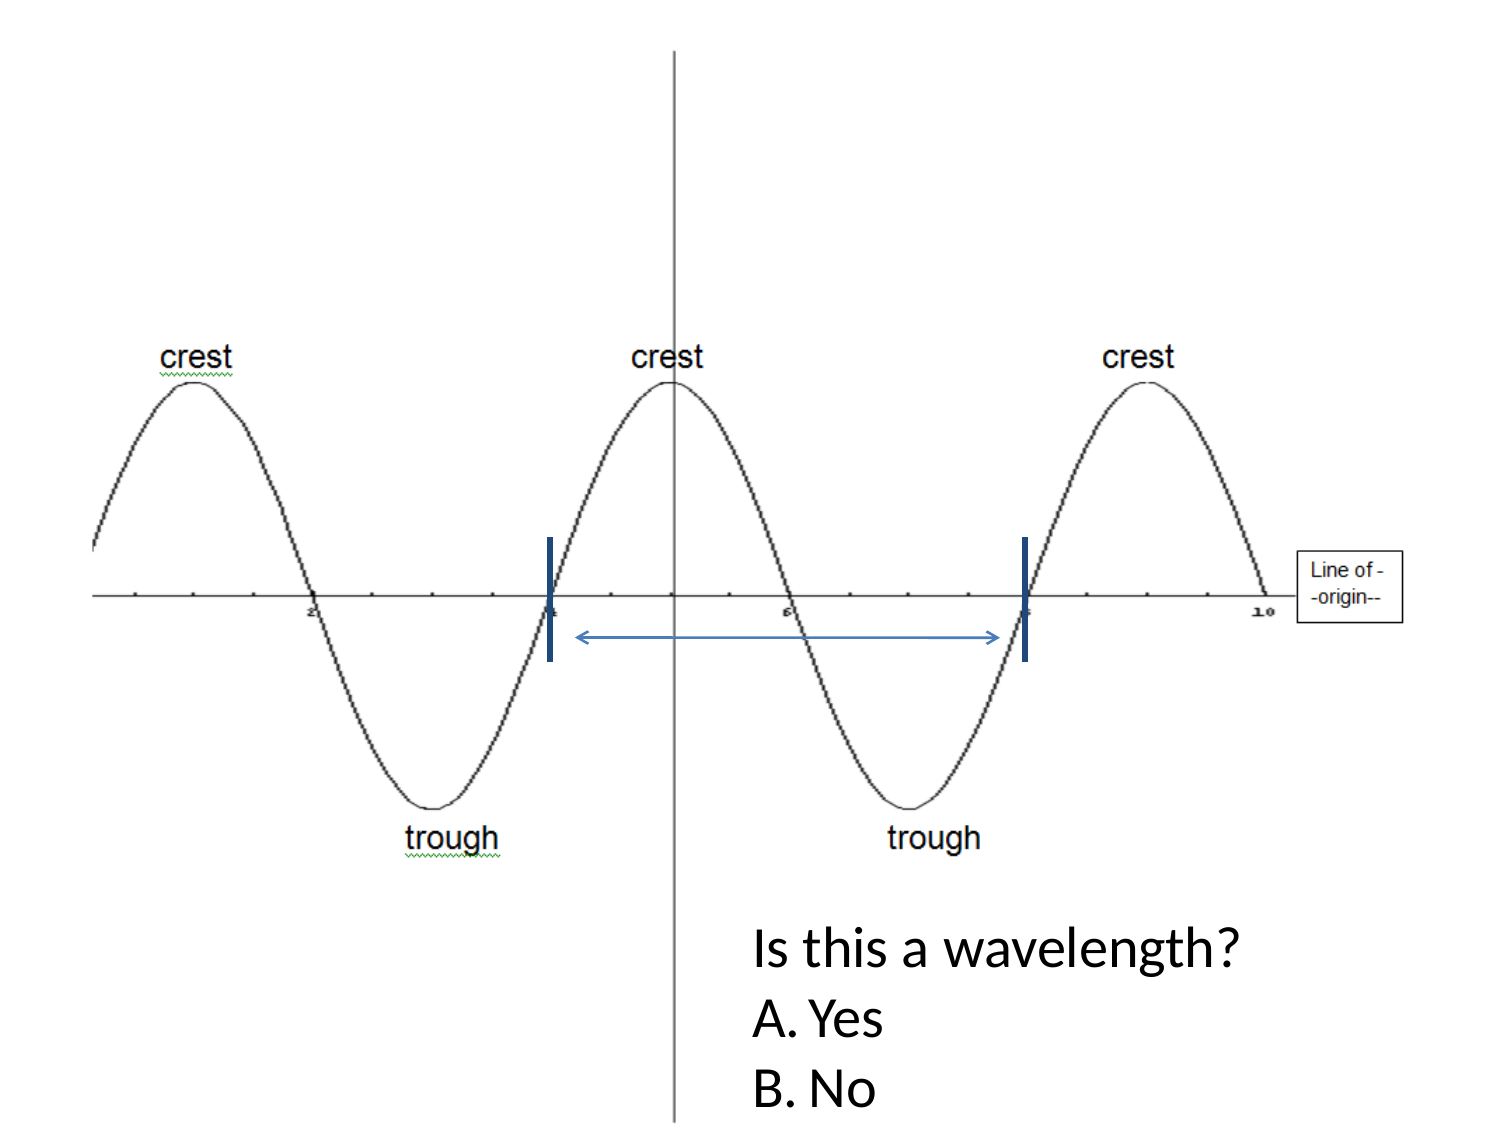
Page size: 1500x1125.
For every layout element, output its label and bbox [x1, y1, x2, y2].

list [44, 37, 1430, 1125]
